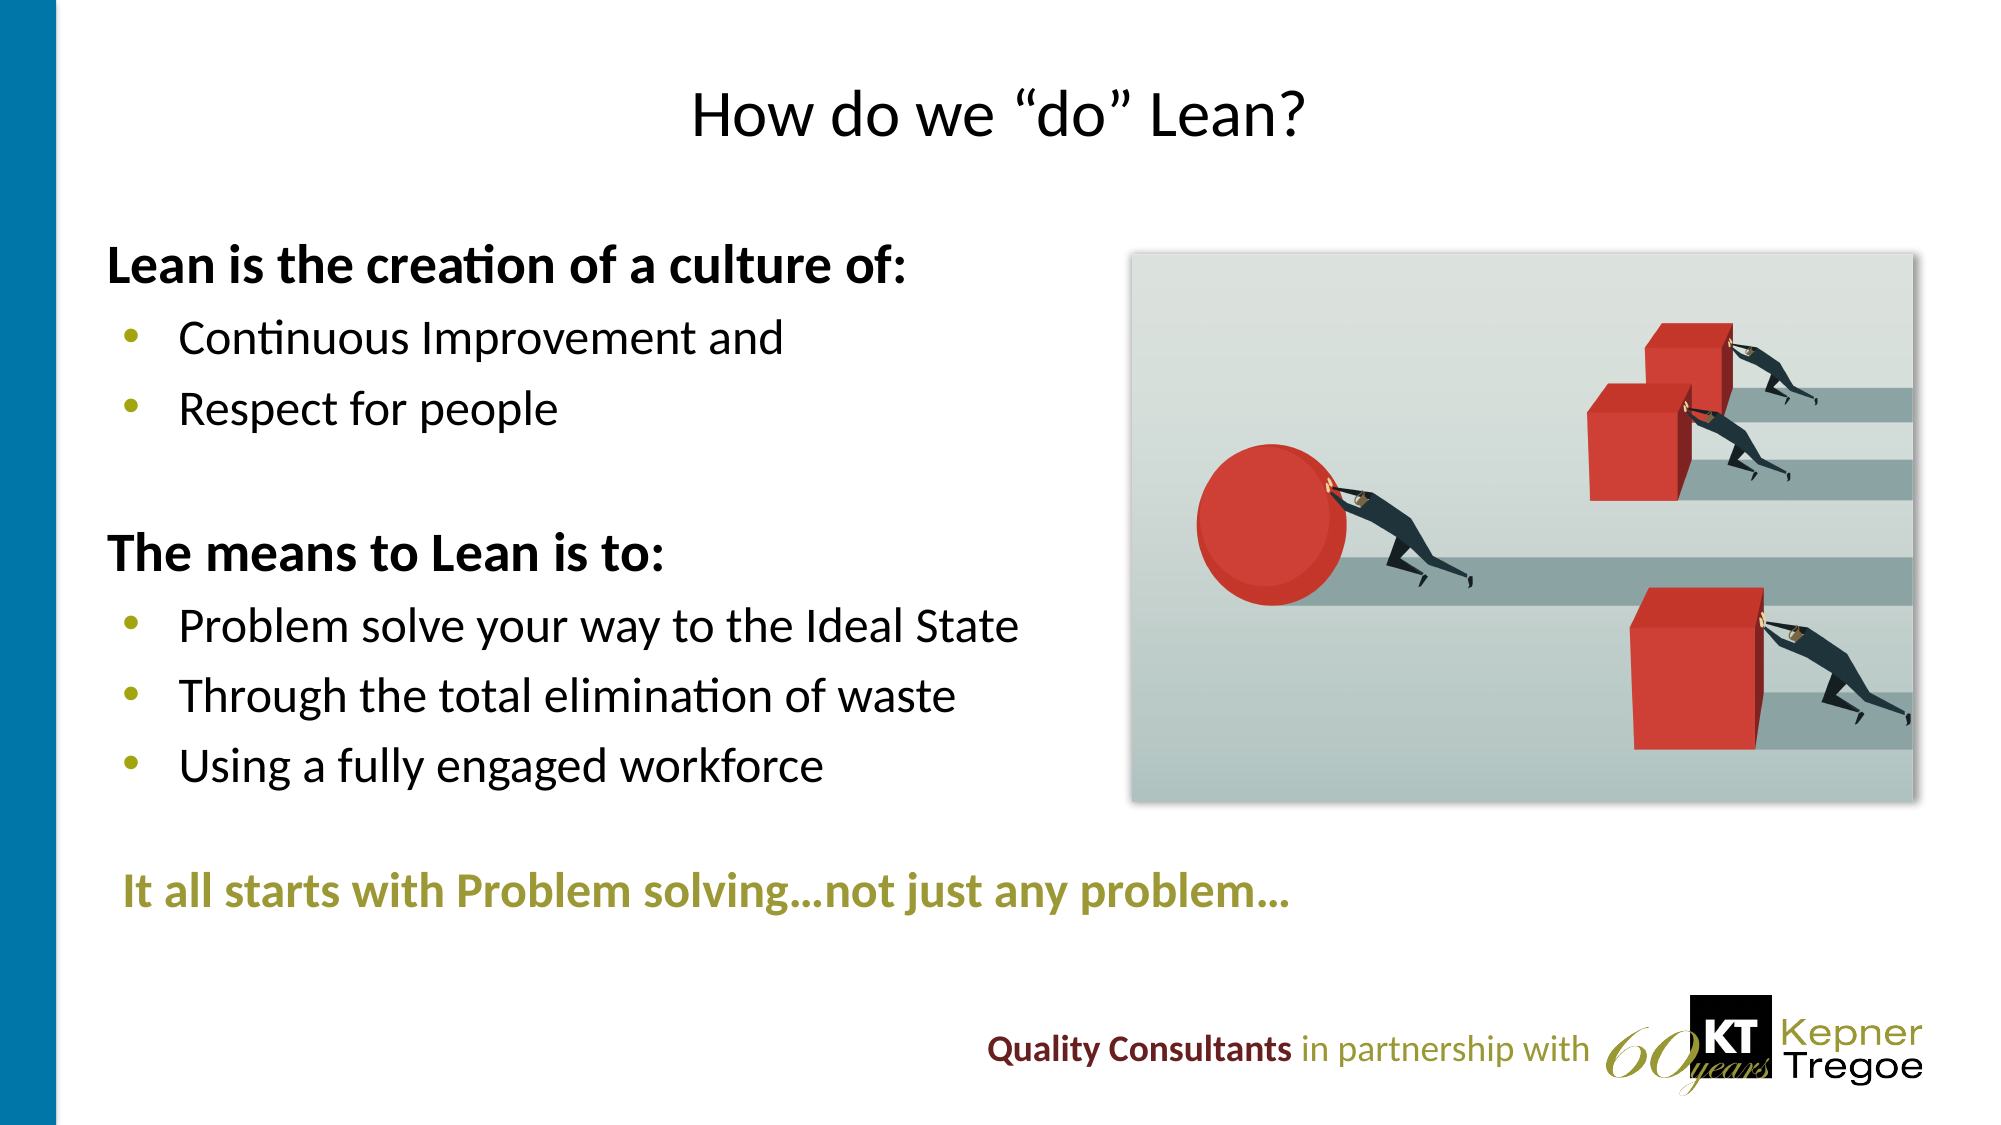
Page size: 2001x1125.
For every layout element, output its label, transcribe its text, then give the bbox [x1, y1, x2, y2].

title How do we “do” Lean? [87, 28, 1913, 190]
picture [1131, 254, 1914, 802]
picture [1606, 995, 1923, 1096]
list Lean is the creation of a culture of: Continuous Improvement and Respect for people The means to Lean is to: Problem solve your way to the Ideal State Through the total elimination of waste Using a fully engaged workforce It all starts with Problem solving…not just any problem… [92, 220, 1908, 1008]
